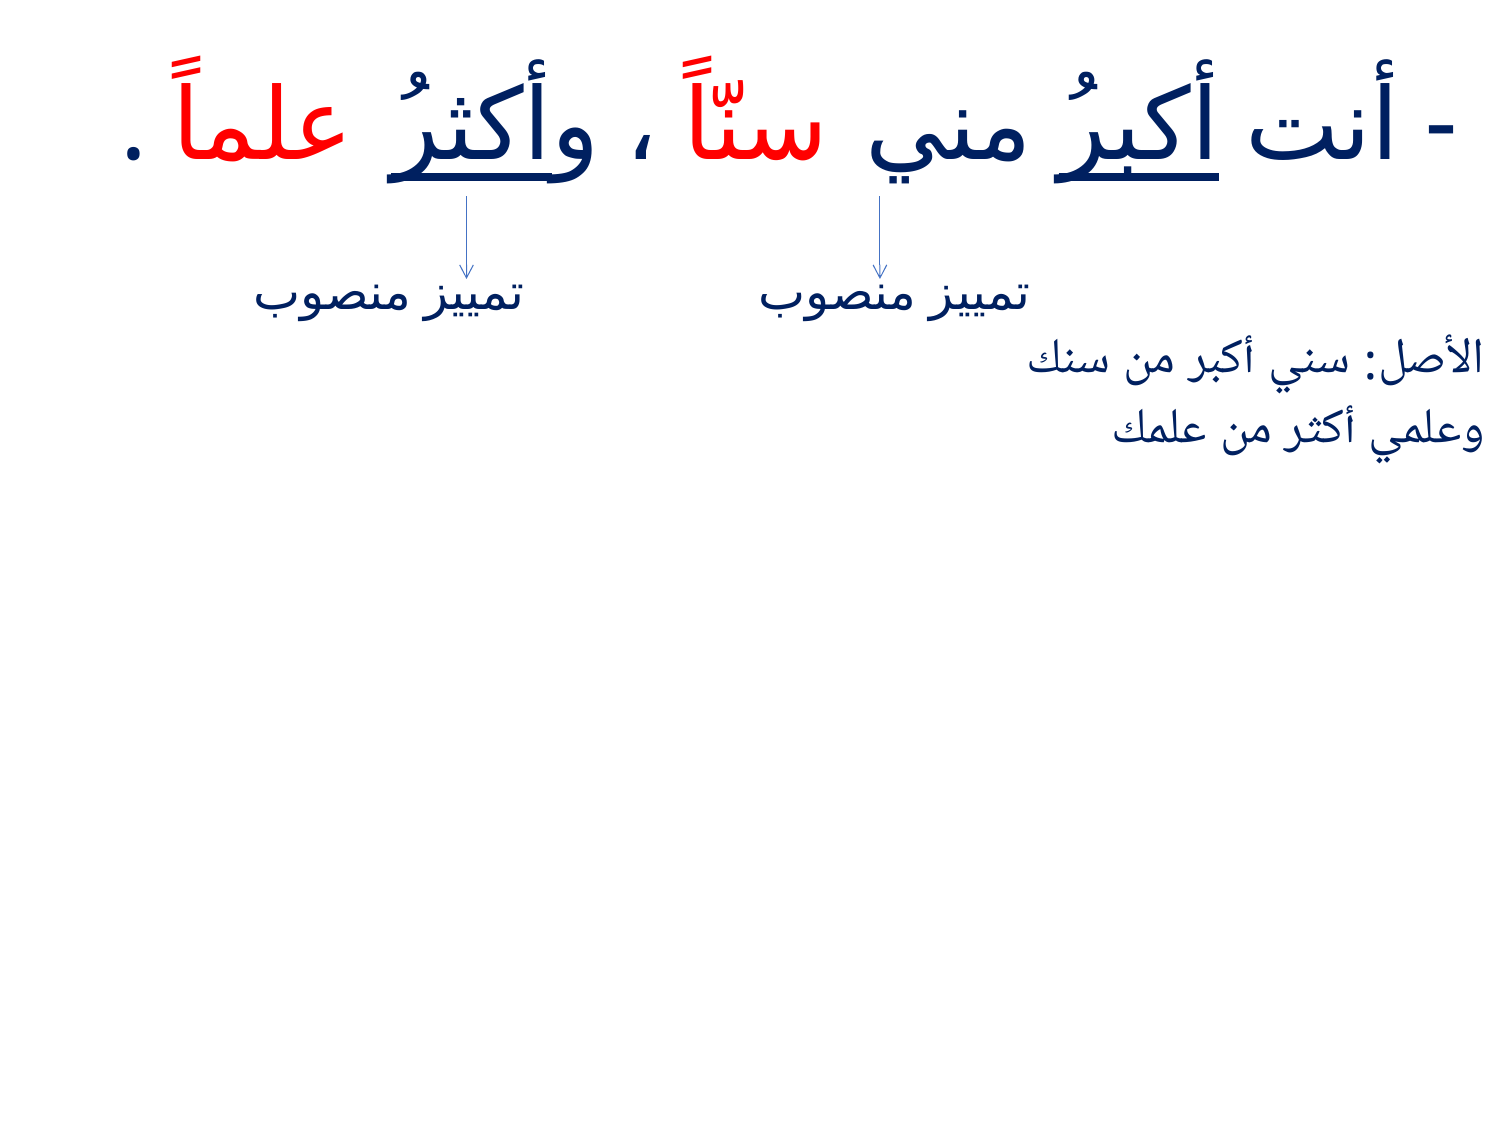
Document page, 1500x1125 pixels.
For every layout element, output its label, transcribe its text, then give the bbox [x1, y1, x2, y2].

list - أنت أكبرُ مني سنّاً ، وأكثرُ علماً . تمييز منصوب تمييز منصوب الأصل: سني أكبر من سنك وعلمي أكثر من علمك [0, 0, 1500, 1125]
